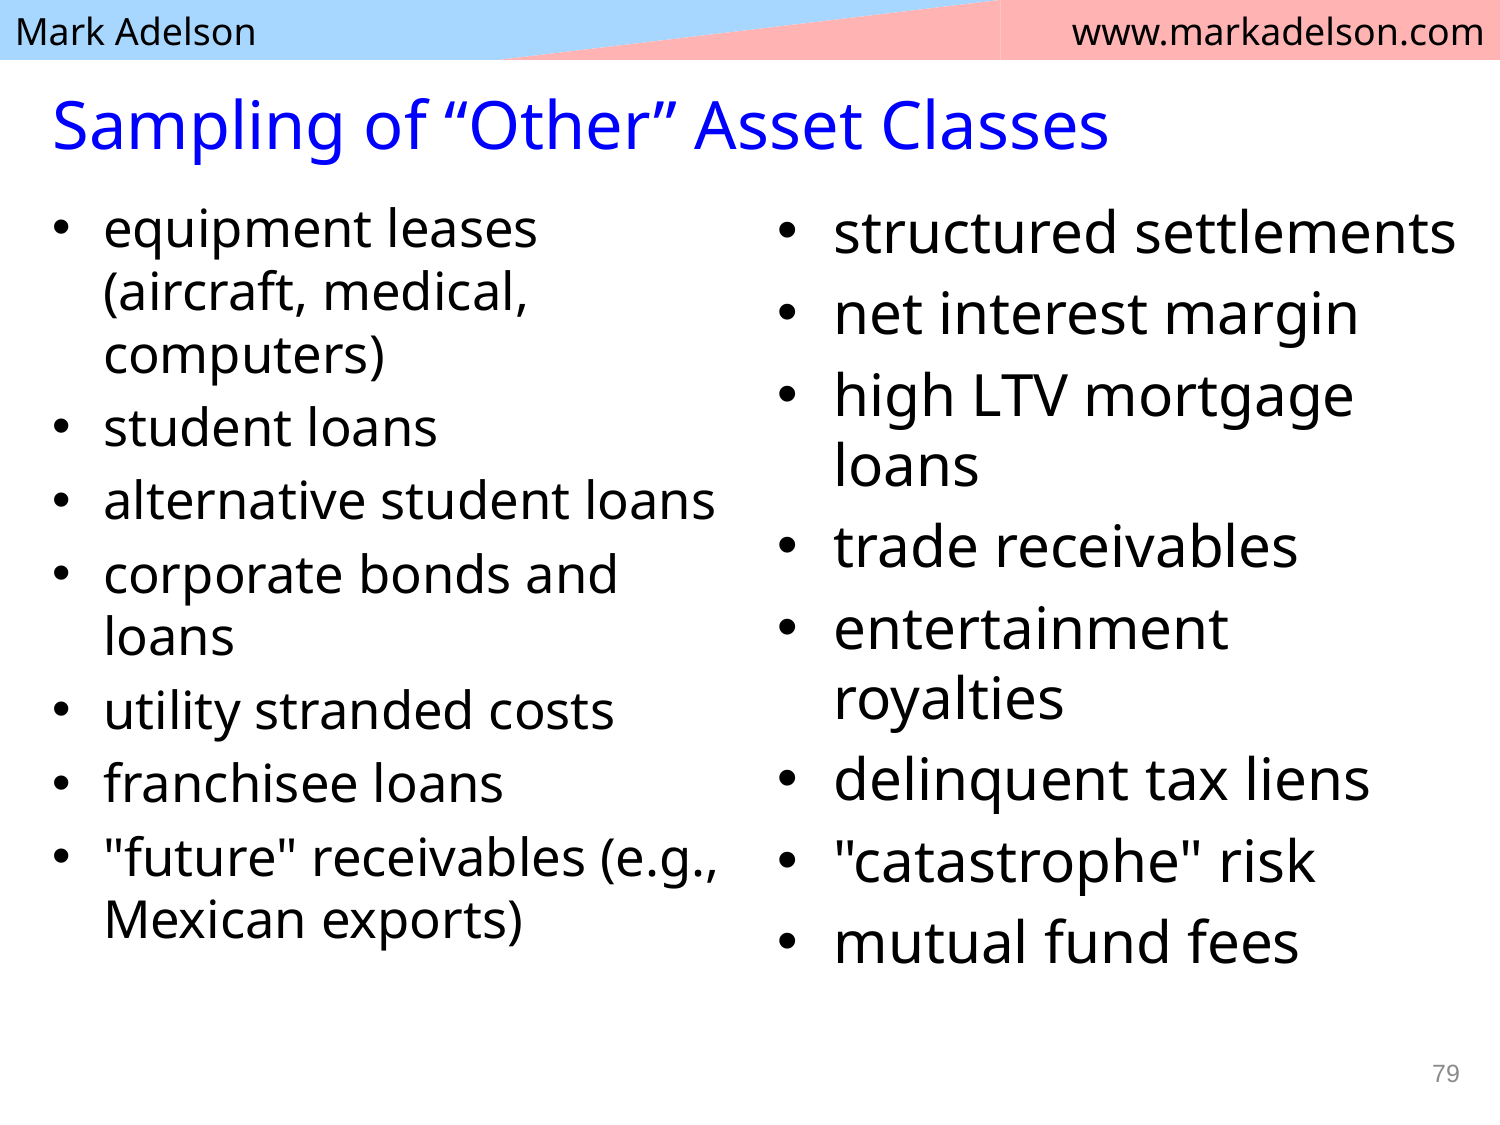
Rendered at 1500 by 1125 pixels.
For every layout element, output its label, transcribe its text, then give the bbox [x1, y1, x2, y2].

list equipment leases (aircraft, medical, computers) student loans alternative student loans corporate bonds and loans utility stranded costs franchisee loans "future" receivables (e.g., Mexican exports) [37, 187, 738, 1005]
list structured settlements net interest margin high LTV mortgage loans trade receivables entertainment royalties delinquent tax liens "catastrophe" risk mutual fund fees [762, 187, 1475, 1005]
title Sampling of “Other” Asset Classes [37, 75, 1475, 171]
slide_number 79 [1125, 1042, 1475, 1103]
